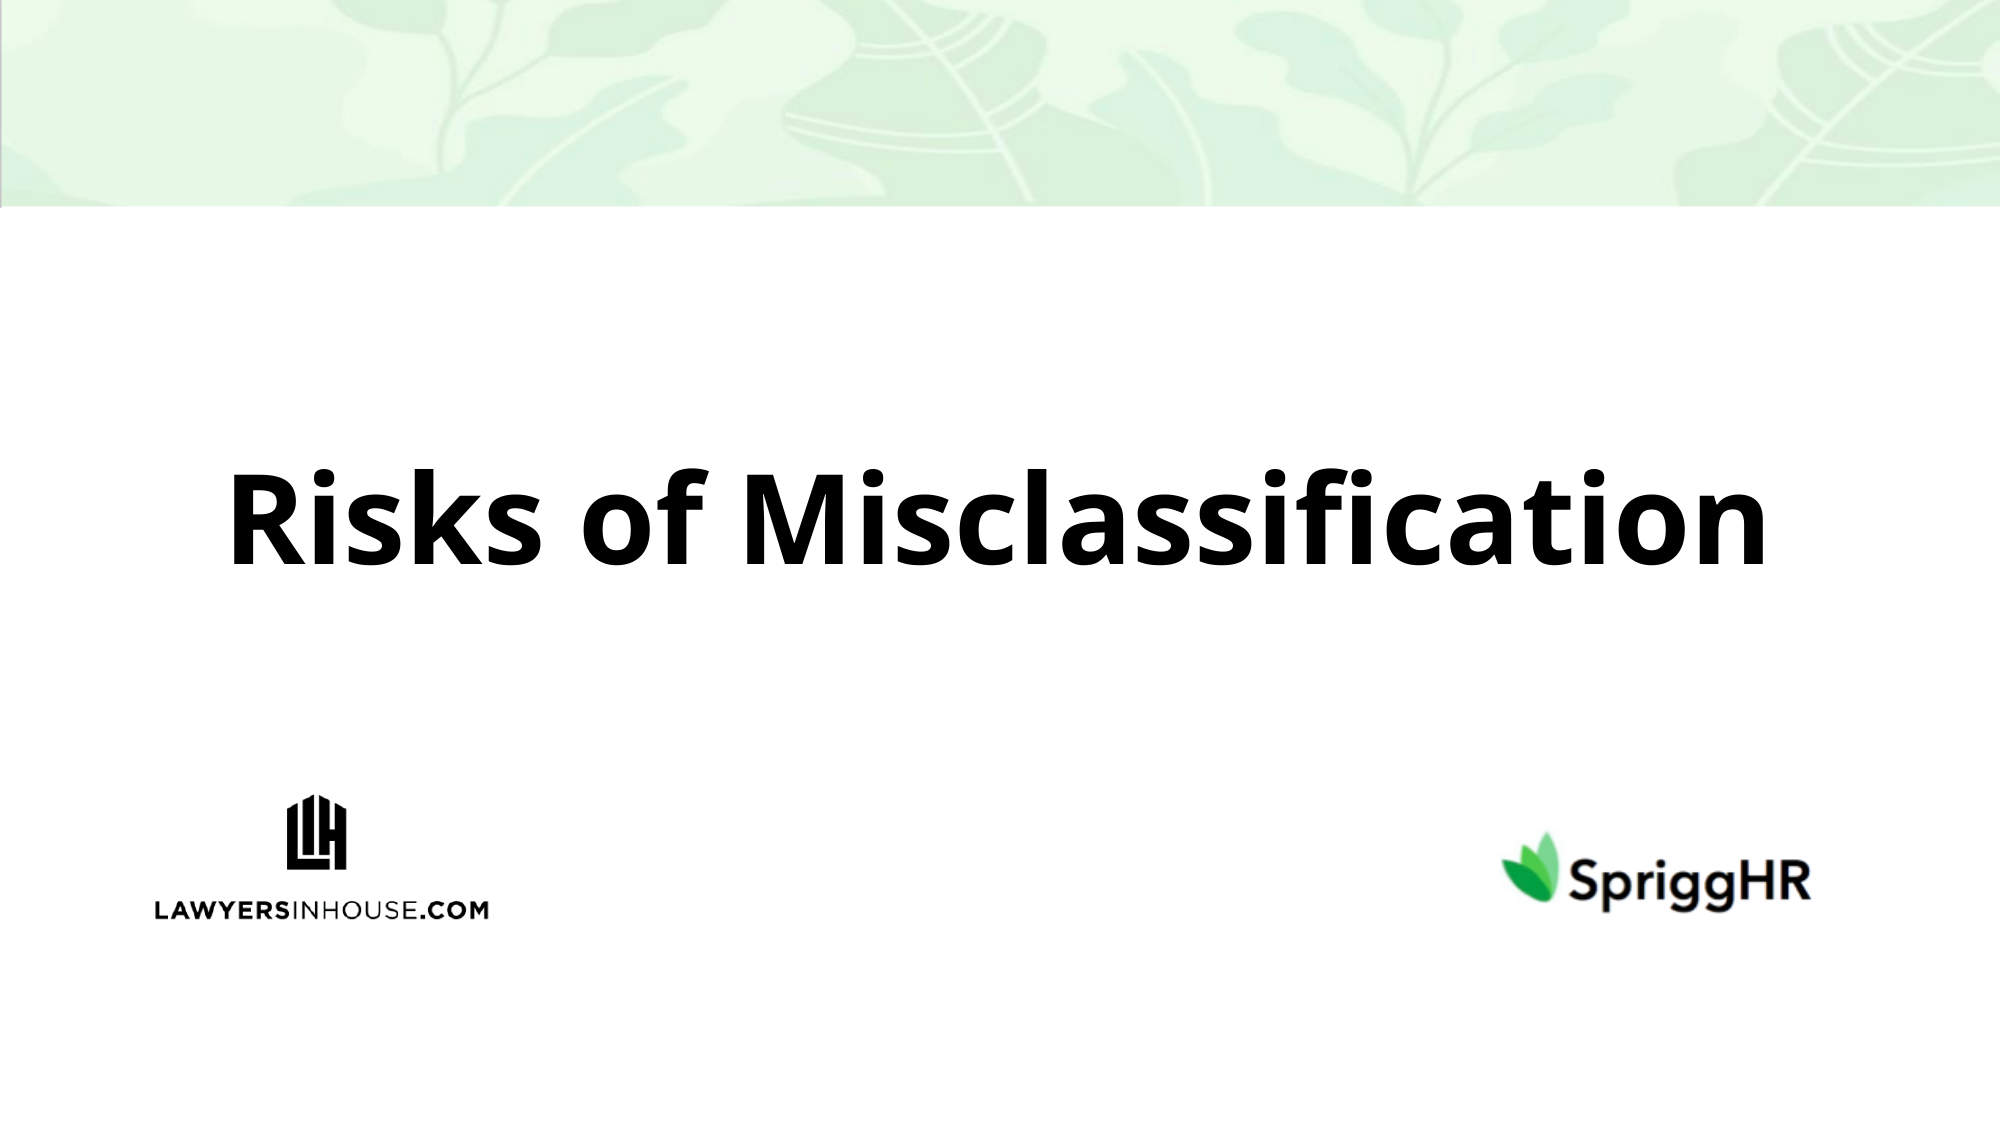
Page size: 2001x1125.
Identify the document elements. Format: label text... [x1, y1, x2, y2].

picture [0, 0, 2000, 208]
picture [1494, 817, 1841, 933]
picture [135, 752, 504, 949]
title Risks of Misclassification [136, 208, 1862, 600]
